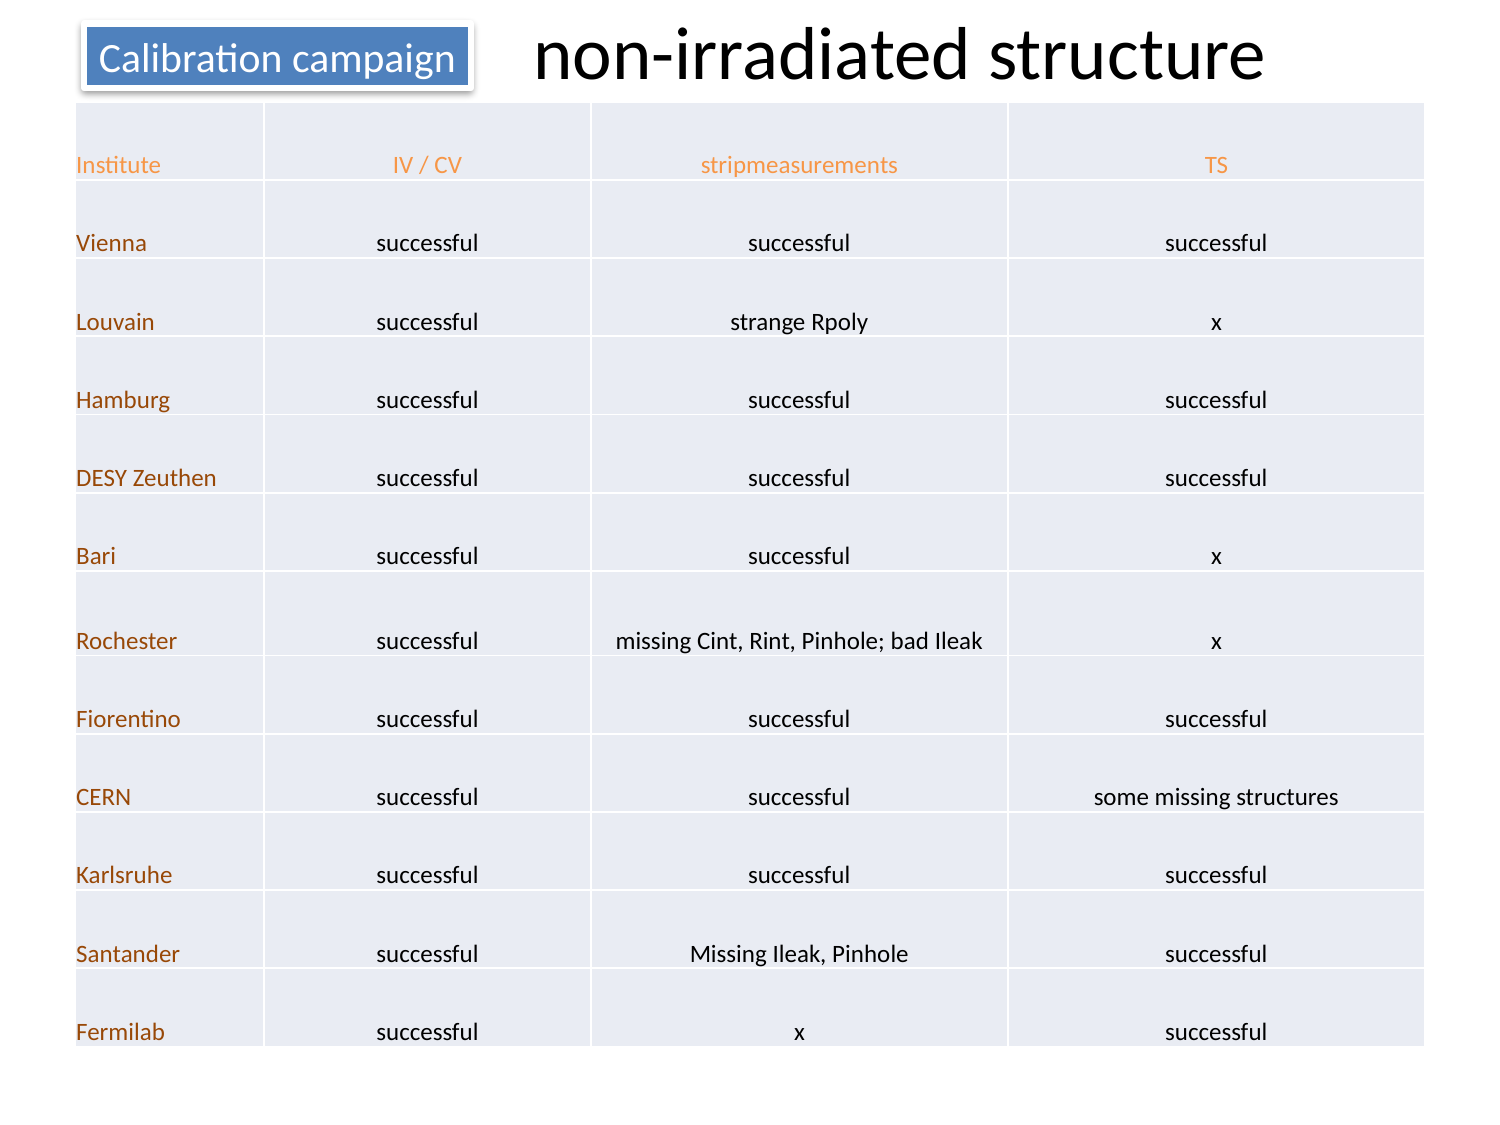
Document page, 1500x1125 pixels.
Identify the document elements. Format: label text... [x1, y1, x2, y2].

table_cell Rochester [76, 572, 263, 655]
table_cell DESY Zeuthen [76, 415, 263, 492]
table_cell successful [265, 813, 590, 889]
table_cell Karlsruhe [76, 813, 263, 889]
table_cell successful [1009, 969, 1424, 1046]
table_cell successful [592, 337, 1007, 414]
table_header Institute [76, 103, 263, 179]
table_cell Missing Ileak, Pinhole [592, 891, 1007, 967]
table_cell successful [592, 656, 1007, 733]
table_cell x [1009, 572, 1424, 655]
table_cell Fermilab [76, 969, 263, 1046]
table_cell Vienna [76, 181, 263, 257]
table_cell x [1009, 259, 1424, 335]
table_cell Fiorentino [76, 656, 263, 733]
table_cell successful [1009, 891, 1424, 967]
text_box Calibration campaign [81, 20, 474, 91]
table_cell Bari [76, 494, 263, 570]
table_cell successful [592, 181, 1007, 257]
table_cell successful [1009, 415, 1424, 492]
text_box non-irradiated structure [374, 7, 1425, 114]
table_cell Santander [76, 891, 263, 967]
table_cell successful [1009, 813, 1424, 889]
table_cell successful [265, 415, 590, 492]
table_cell successful [1009, 181, 1424, 257]
table_cell successful [592, 415, 1007, 492]
table_cell Louvain [76, 259, 263, 335]
table_cell missing Cint, Rint, Pinhole; bad Ileak [592, 572, 1007, 655]
table_cell successful [265, 891, 590, 967]
table_cell successful [265, 656, 590, 733]
table_cell successful [265, 969, 590, 1046]
table_cell successful [265, 494, 590, 570]
table_cell successful [265, 181, 590, 257]
table_cell x [1009, 494, 1424, 570]
table_cell successful [592, 494, 1007, 570]
table_cell successful [265, 337, 590, 414]
table_cell successful [1009, 337, 1424, 414]
table_cell successful [1009, 656, 1424, 733]
table_cell CERN [76, 735, 263, 811]
table_cell successful [265, 735, 590, 811]
table_cell some missing structures [1009, 735, 1424, 811]
table_header IV / CV [265, 103, 590, 179]
table_cell strange Rpoly [592, 259, 1007, 335]
table_cell successful [265, 259, 590, 335]
table_header TS [1009, 114, 1424, 179]
table_cell x [592, 969, 1007, 1046]
table_cell successful [592, 735, 1007, 811]
table_header stripmeasurements [592, 114, 1007, 179]
table_cell successful [265, 572, 590, 655]
table_cell Hamburg [76, 337, 263, 414]
table_cell successful [592, 813, 1007, 889]
